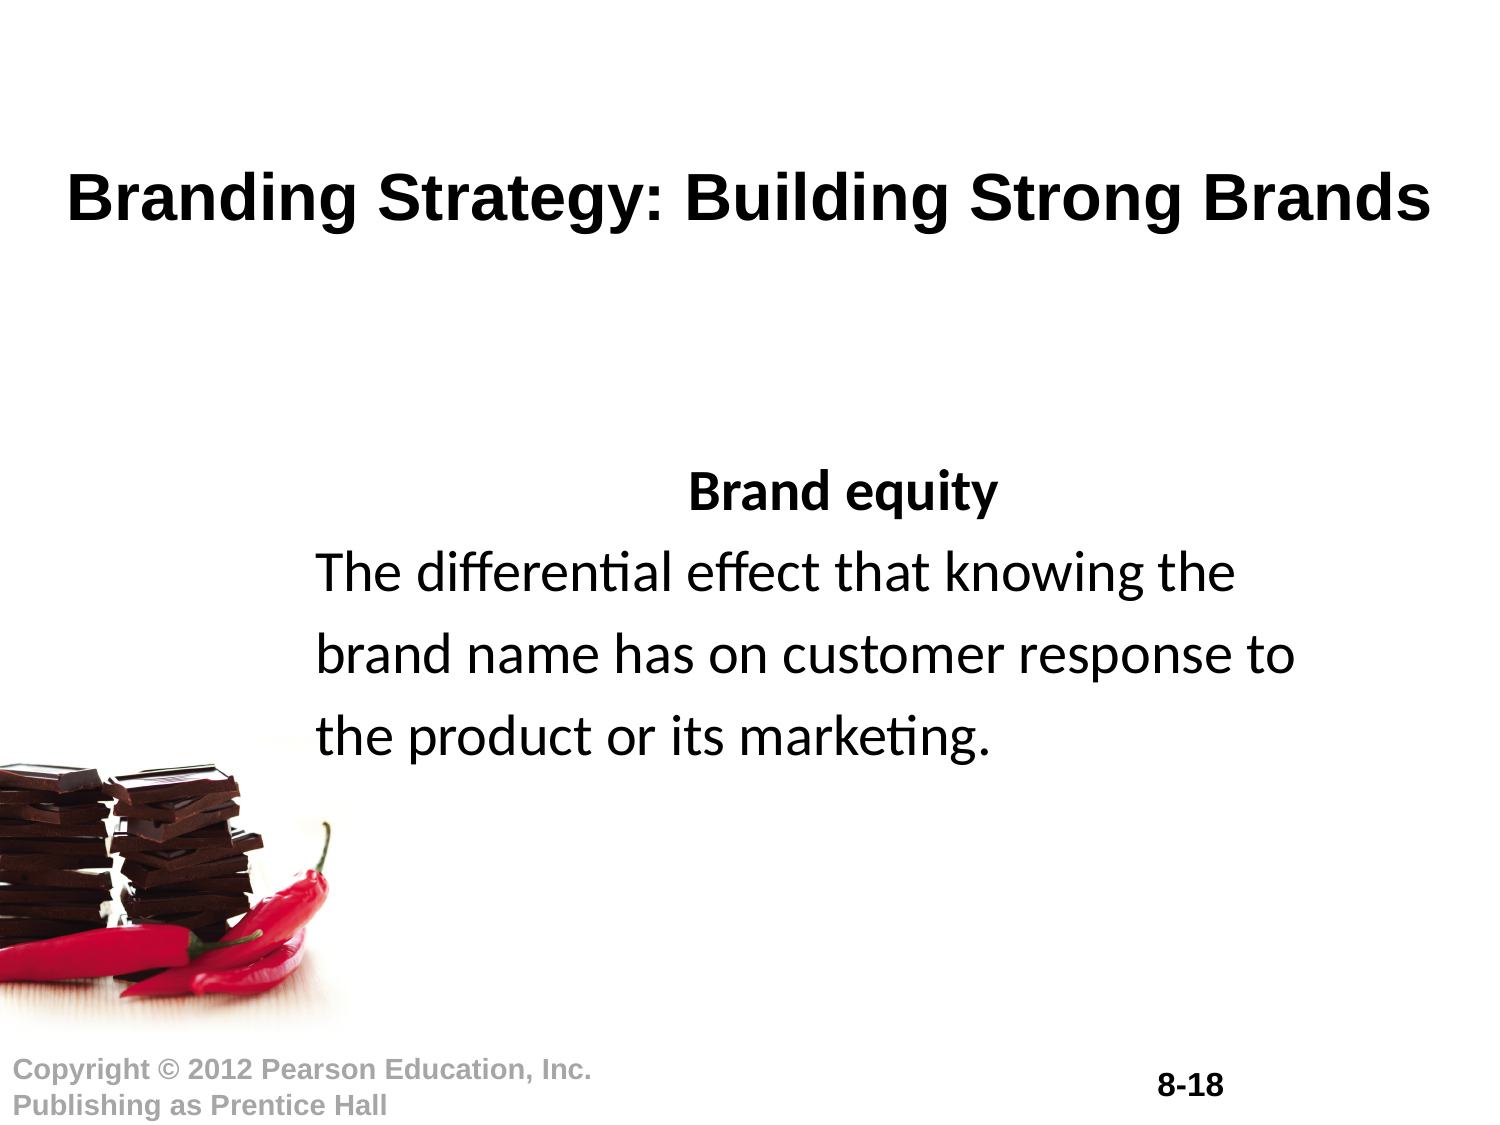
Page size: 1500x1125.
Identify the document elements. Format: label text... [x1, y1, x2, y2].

list Brand equity The differential effect that knowing the brand name has on customer response to the product or its marketing. [299, 362, 1388, 888]
title Branding Strategy: Building Strong Brands [0, 99, 1500, 288]
picture [0, 737, 361, 1038]
